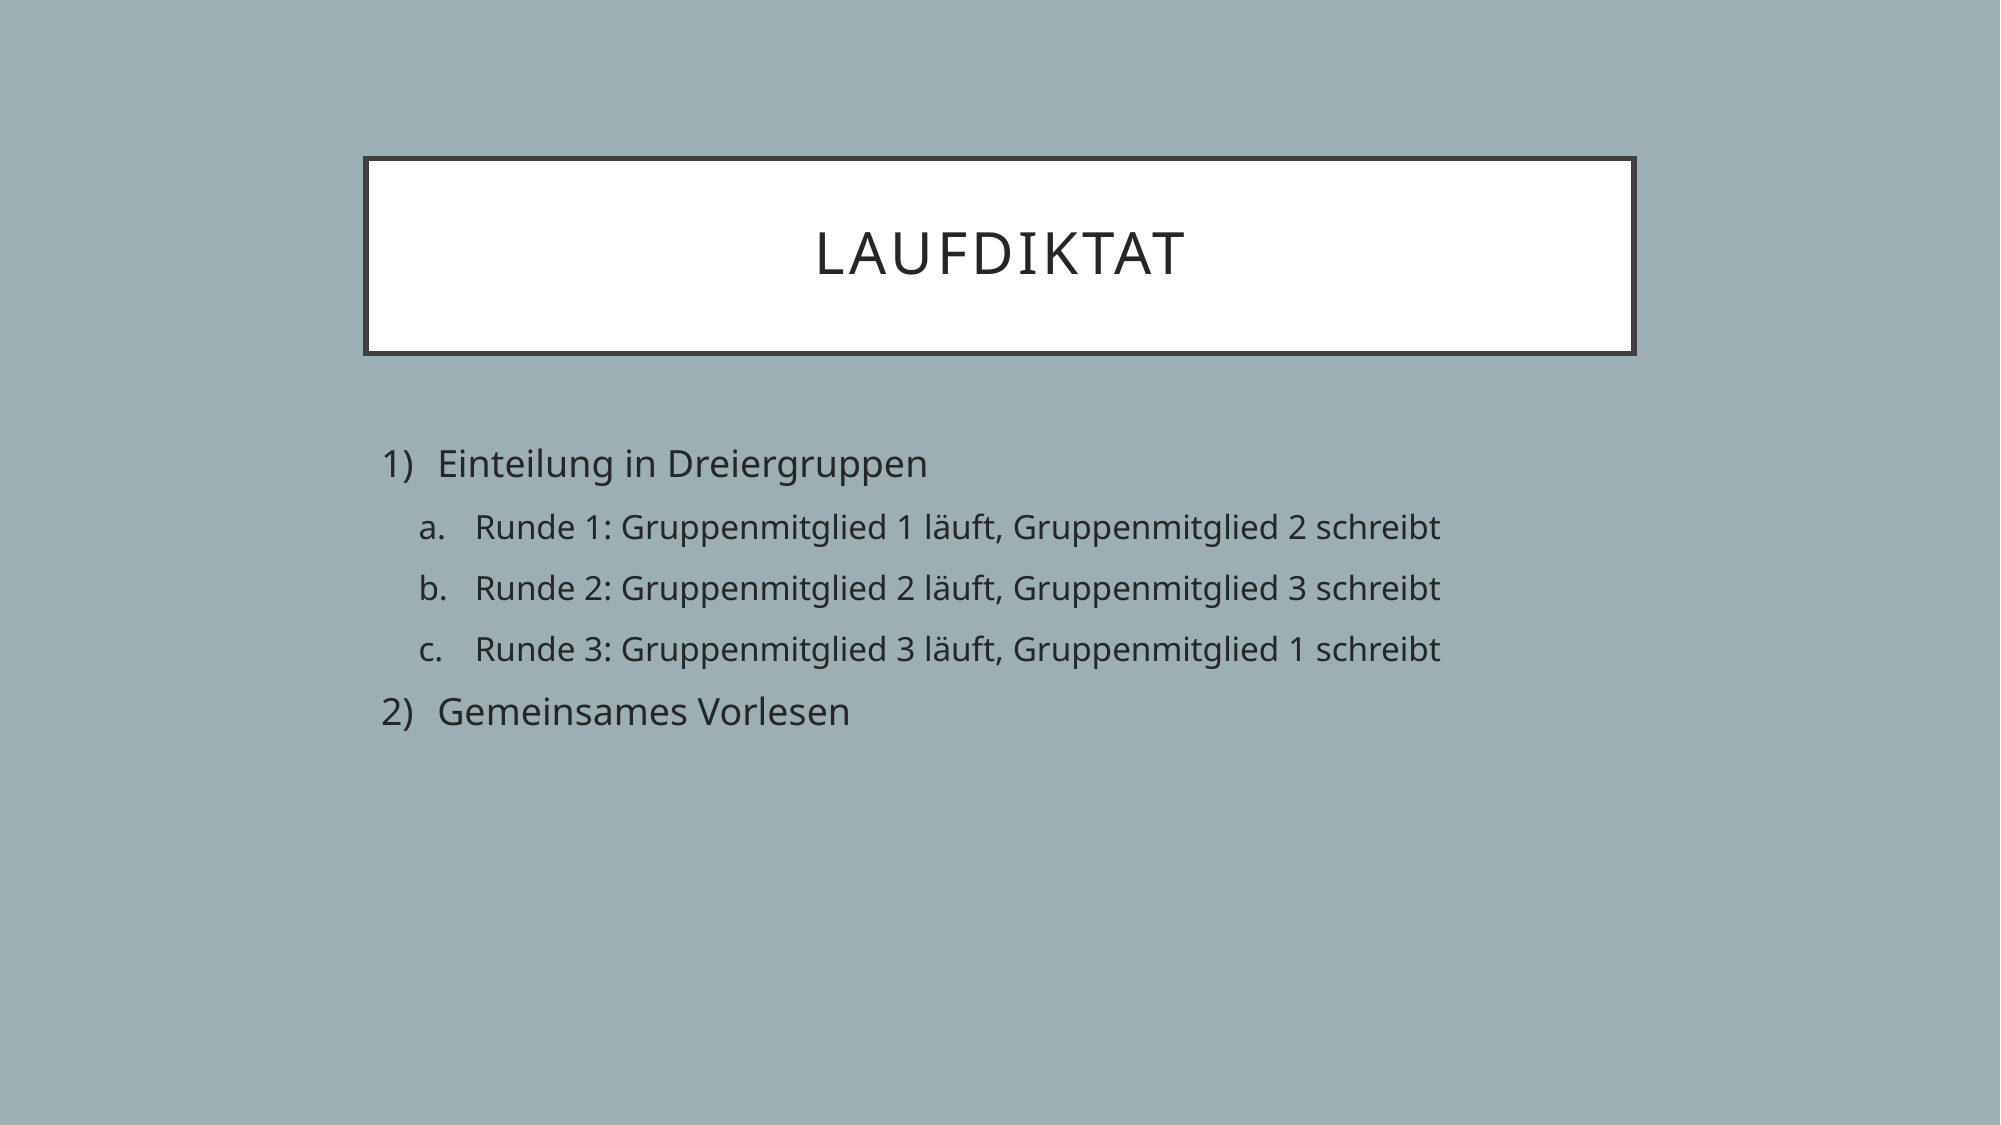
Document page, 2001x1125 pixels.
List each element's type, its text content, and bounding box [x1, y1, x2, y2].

list Einteilung in Dreiergruppen Runde 1: Gruppenmitglied 1 läuft, Gruppenmitglied 2 schreibt Runde 2: Gruppenmitglied 2 läuft, Gruppenmitglied 3 schreibt Runde 3: Gruppenmitglied 3 läuft, Gruppenmitglied 1 schreibt Gemeinsames Vorlesen [366, 432, 1634, 942]
title Laufdiktat [363, 156, 1637, 356]
